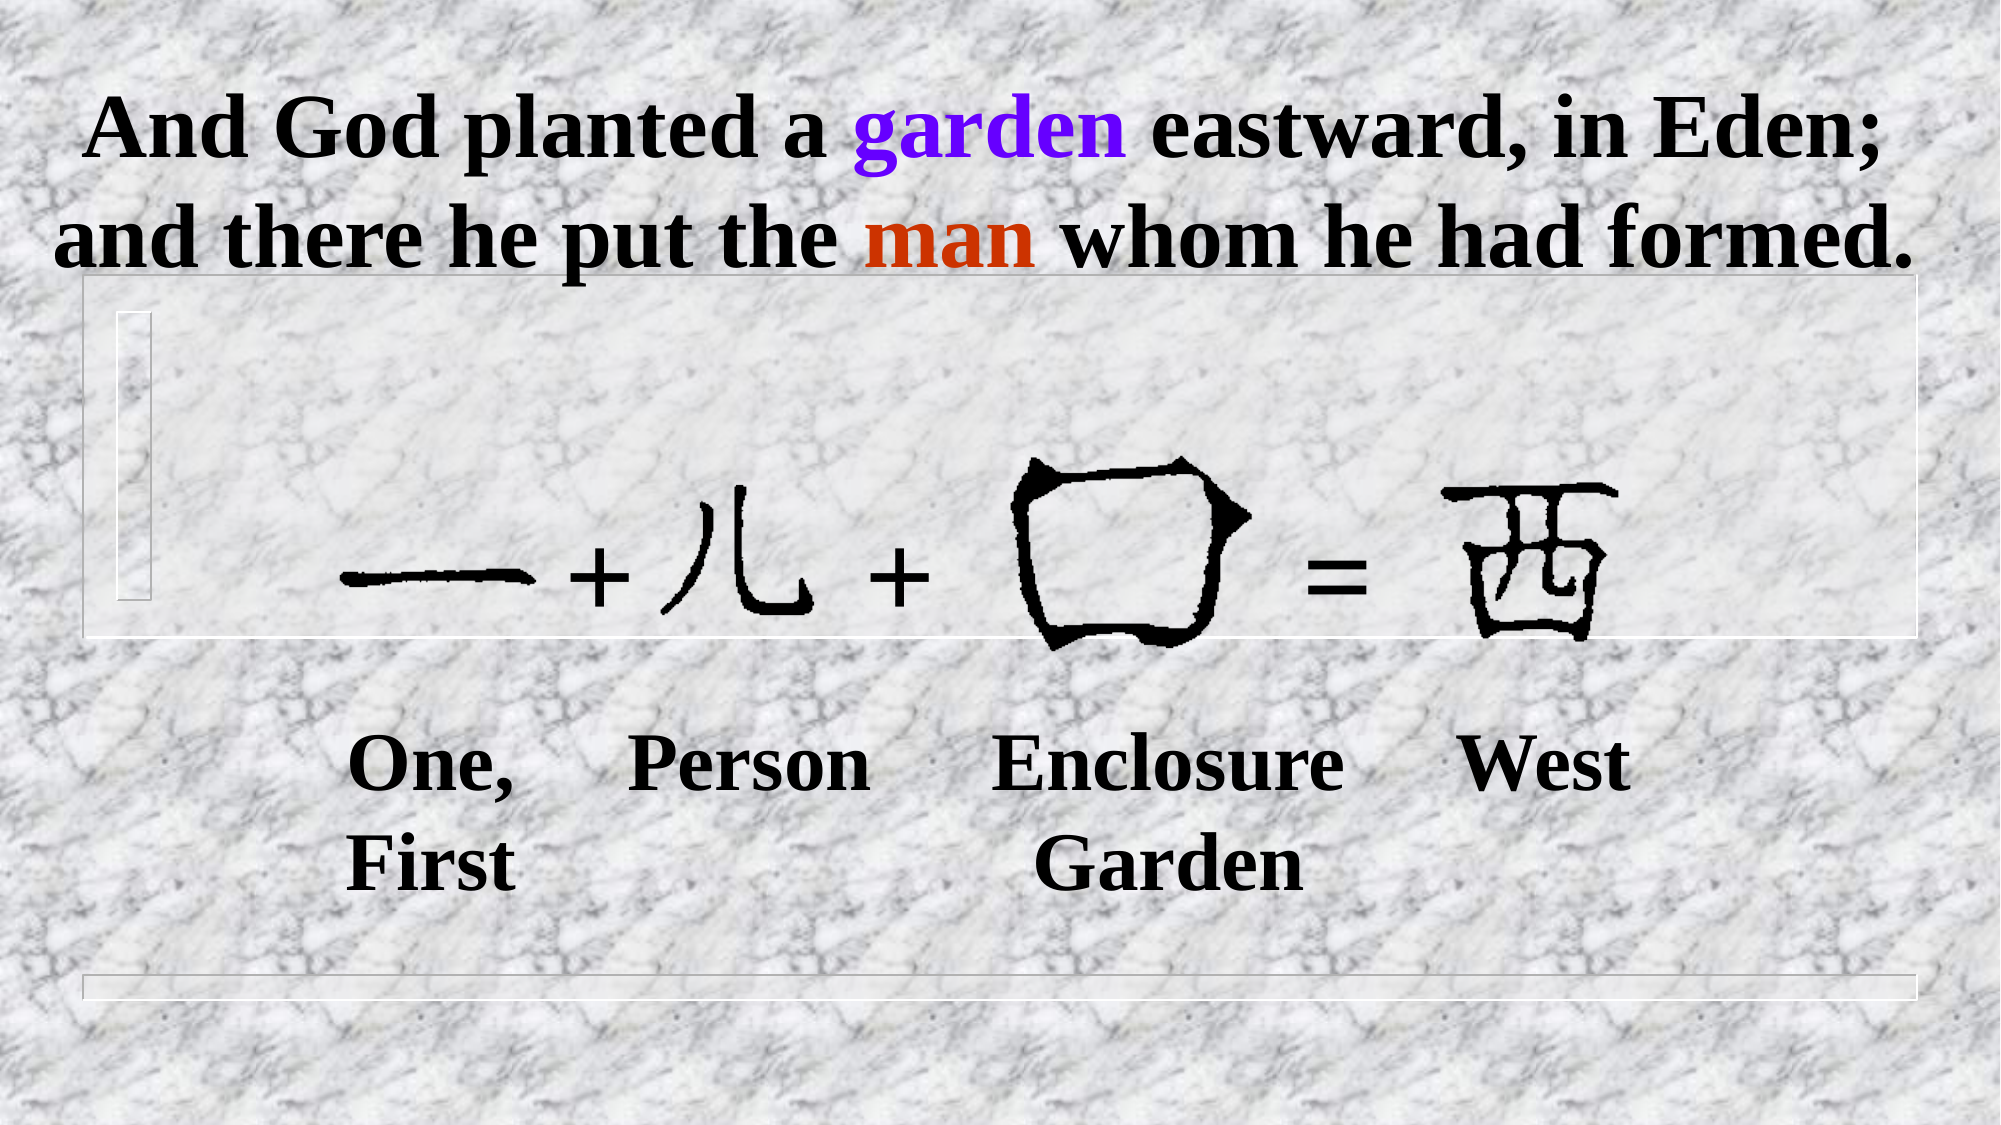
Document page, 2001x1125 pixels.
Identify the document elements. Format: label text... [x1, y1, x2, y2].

text_box + [549, 487, 625, 653]
text_box West [1412, 699, 1675, 816]
text_box One, First [324, 699, 538, 915]
text_box Person [599, 699, 900, 816]
title And God planted a garden eastward, in Eden; and there he put the man whom he had formed. [35, 15, 1934, 338]
picture [0, 0, 2001, 1125]
text_box + [849, 487, 925, 653]
text_box = [1287, 487, 1375, 653]
text_box Enclosure Garden [962, 699, 1375, 915]
